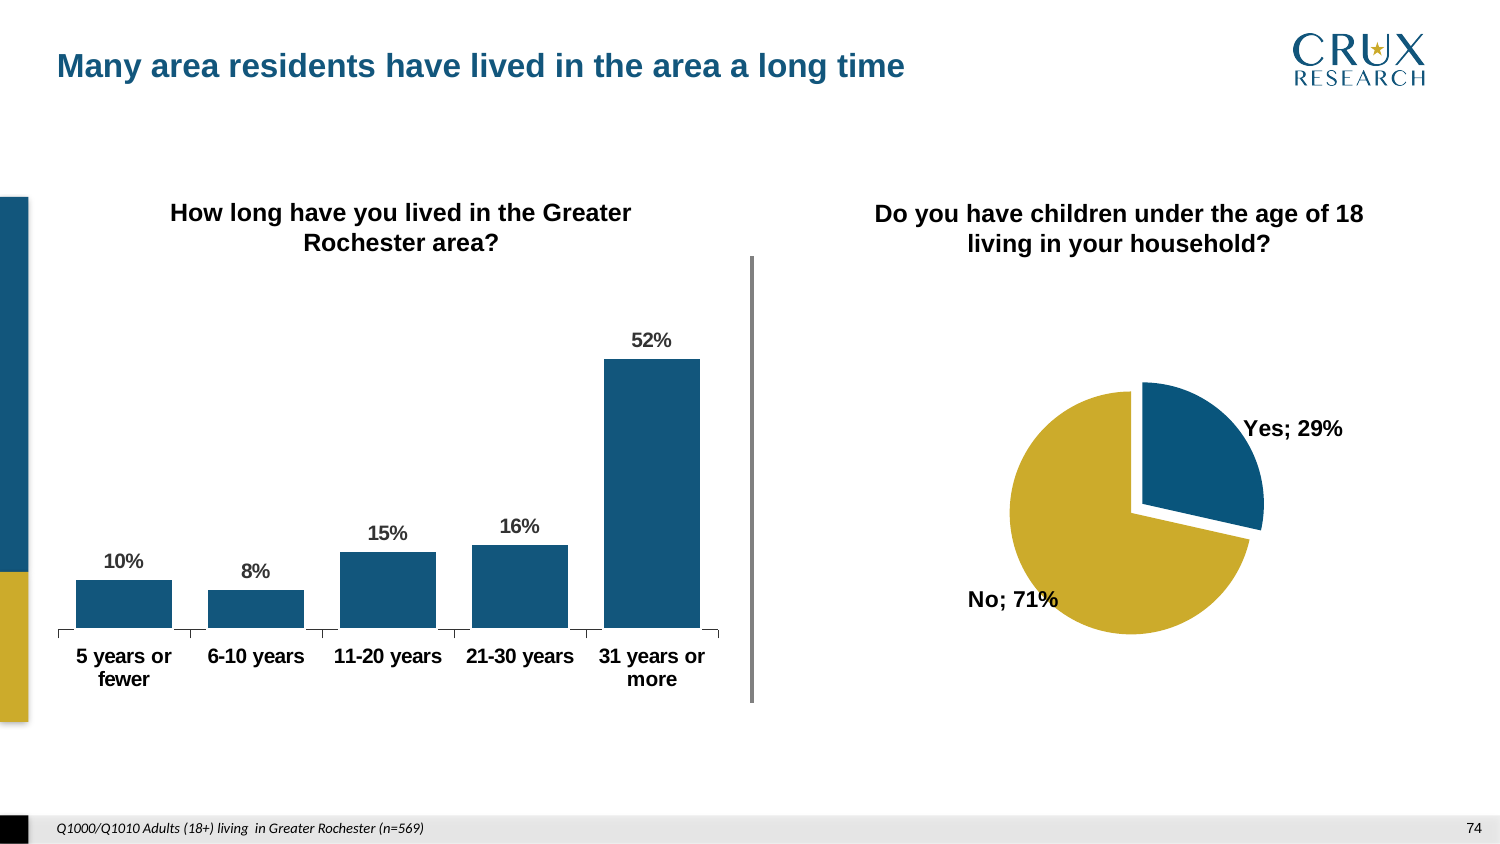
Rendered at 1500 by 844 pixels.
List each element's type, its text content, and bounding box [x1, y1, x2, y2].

chart [844, 284, 1456, 669]
picture [1293, 33, 1425, 86]
text_box Do you have children under the age of 18 living in your household? [837, 190, 1402, 266]
text_box How long have you lived in the Greater Rochester area? [136, 189, 667, 264]
chart [16, 313, 737, 703]
slide_number 73 [1147, 815, 1498, 841]
title Many area residents have lived in the area a long time [41, 36, 1320, 112]
text_box Q1000/Q1010 Adults (18+) living in Greater Rochester (n=569) [41, 811, 1030, 844]
